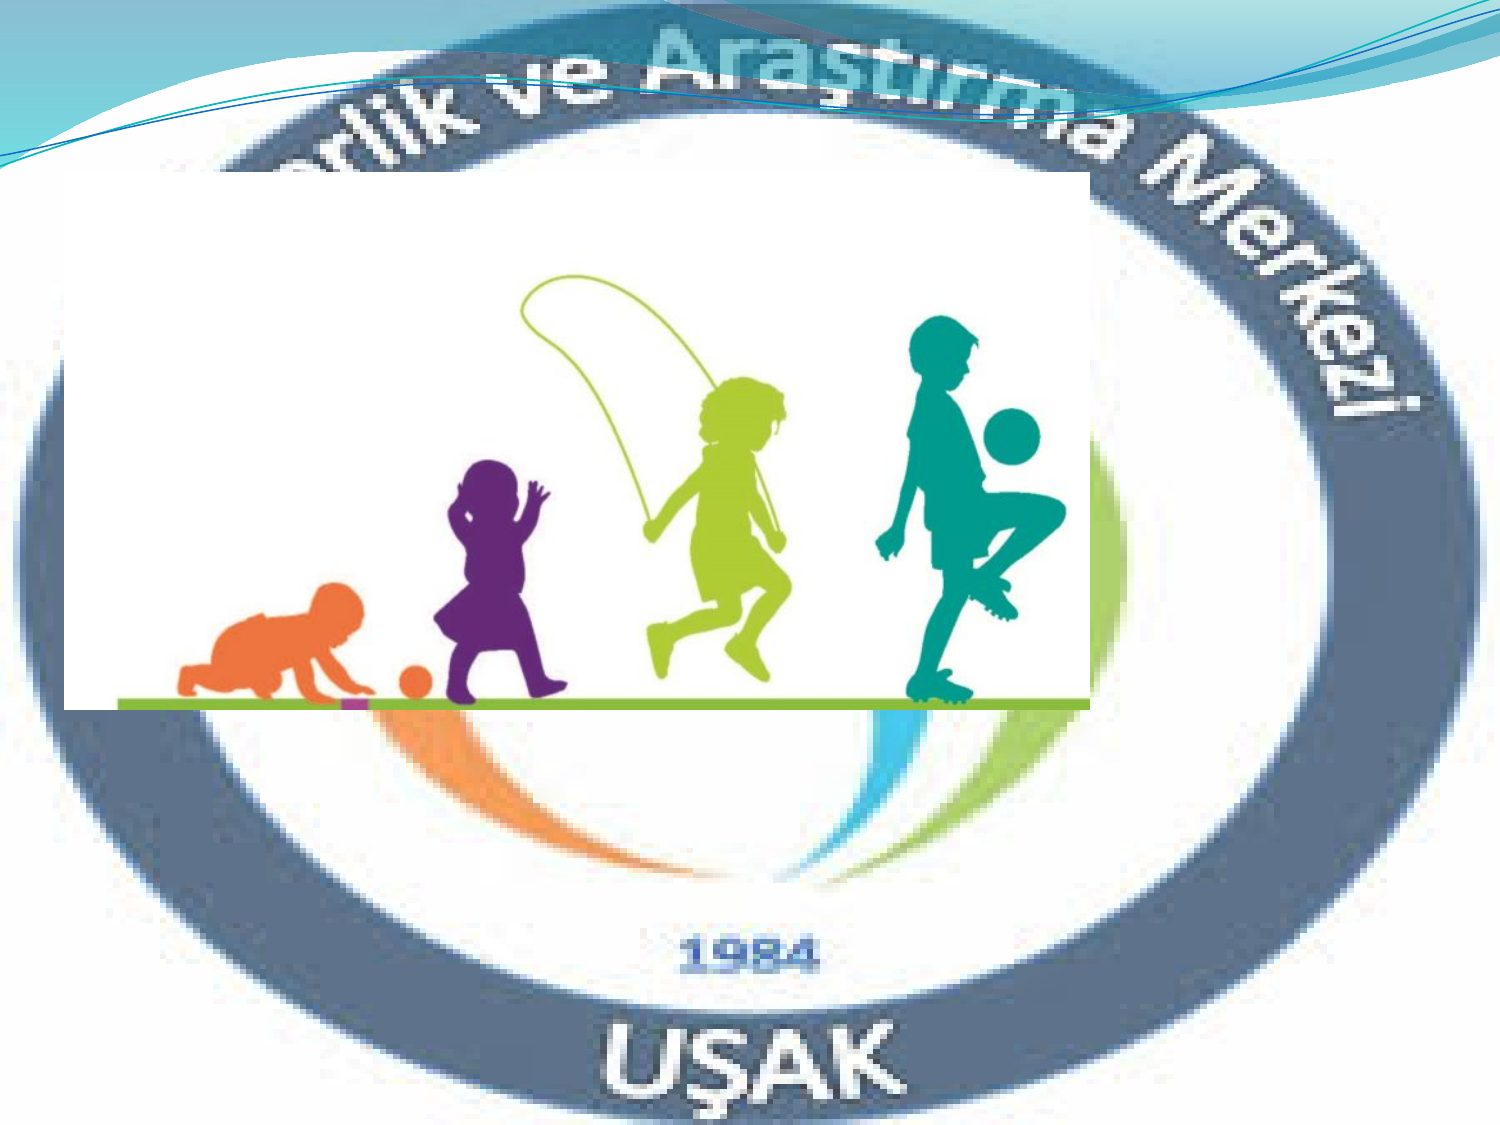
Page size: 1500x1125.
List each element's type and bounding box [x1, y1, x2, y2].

picture [64, 172, 1090, 710]
